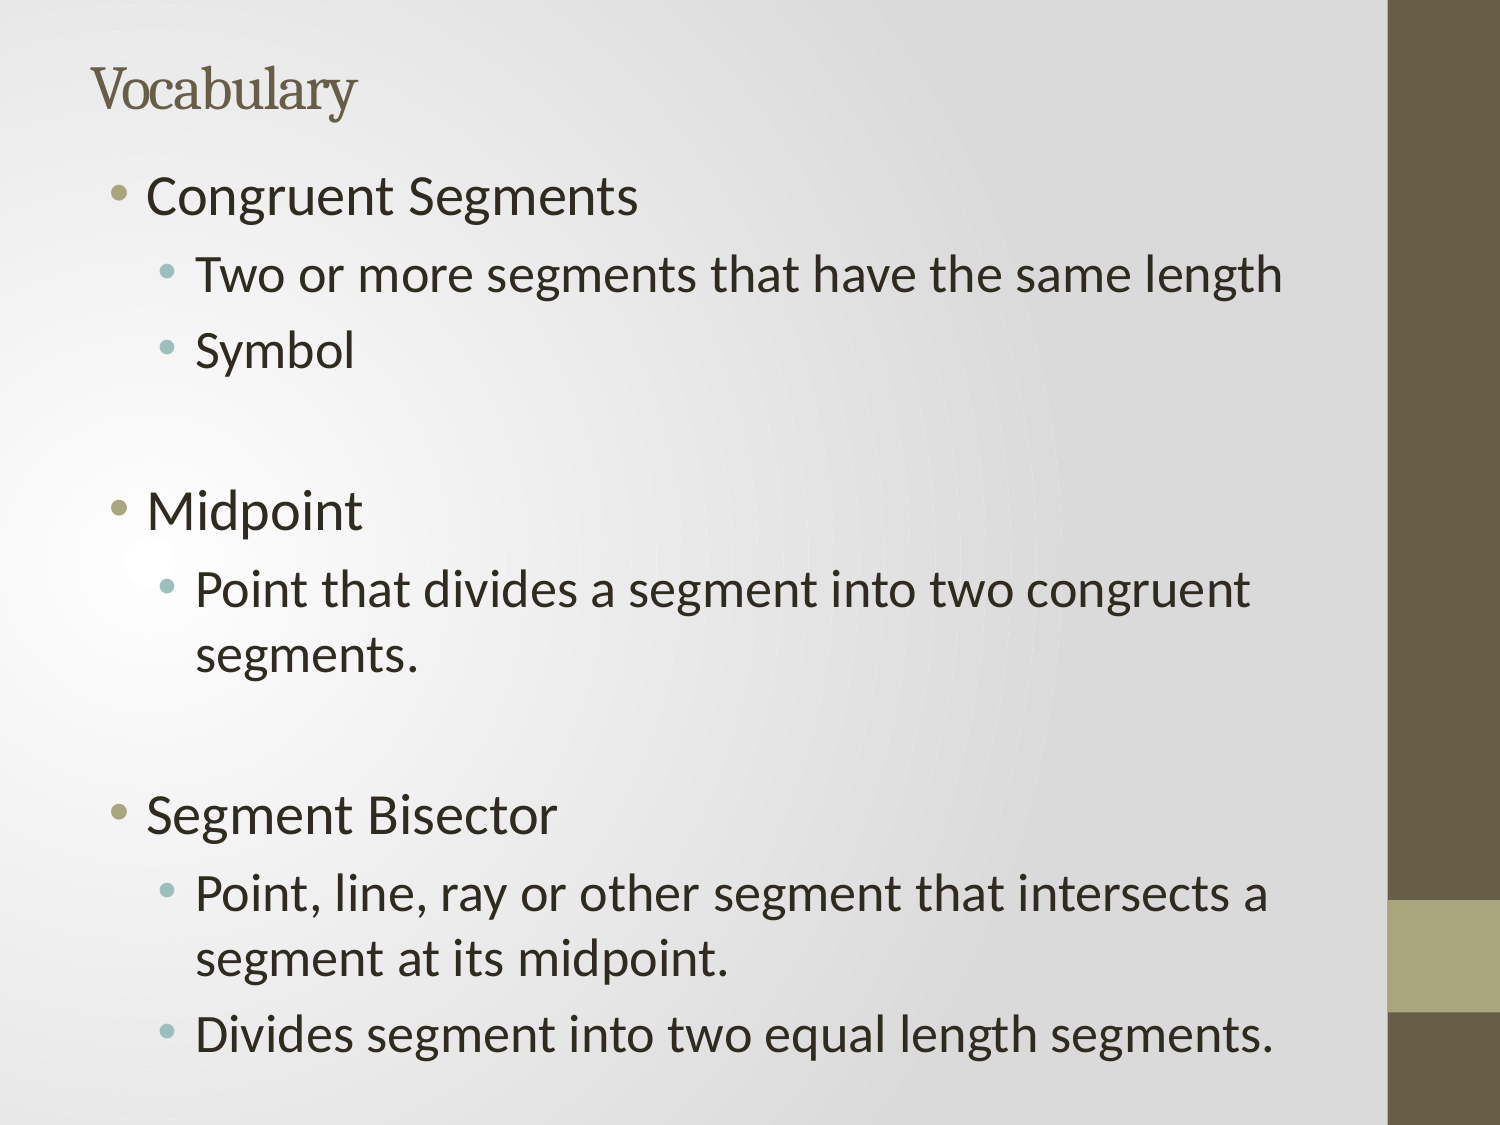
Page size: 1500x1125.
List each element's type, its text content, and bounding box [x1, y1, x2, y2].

title Vocabulary [75, 27, 1325, 141]
